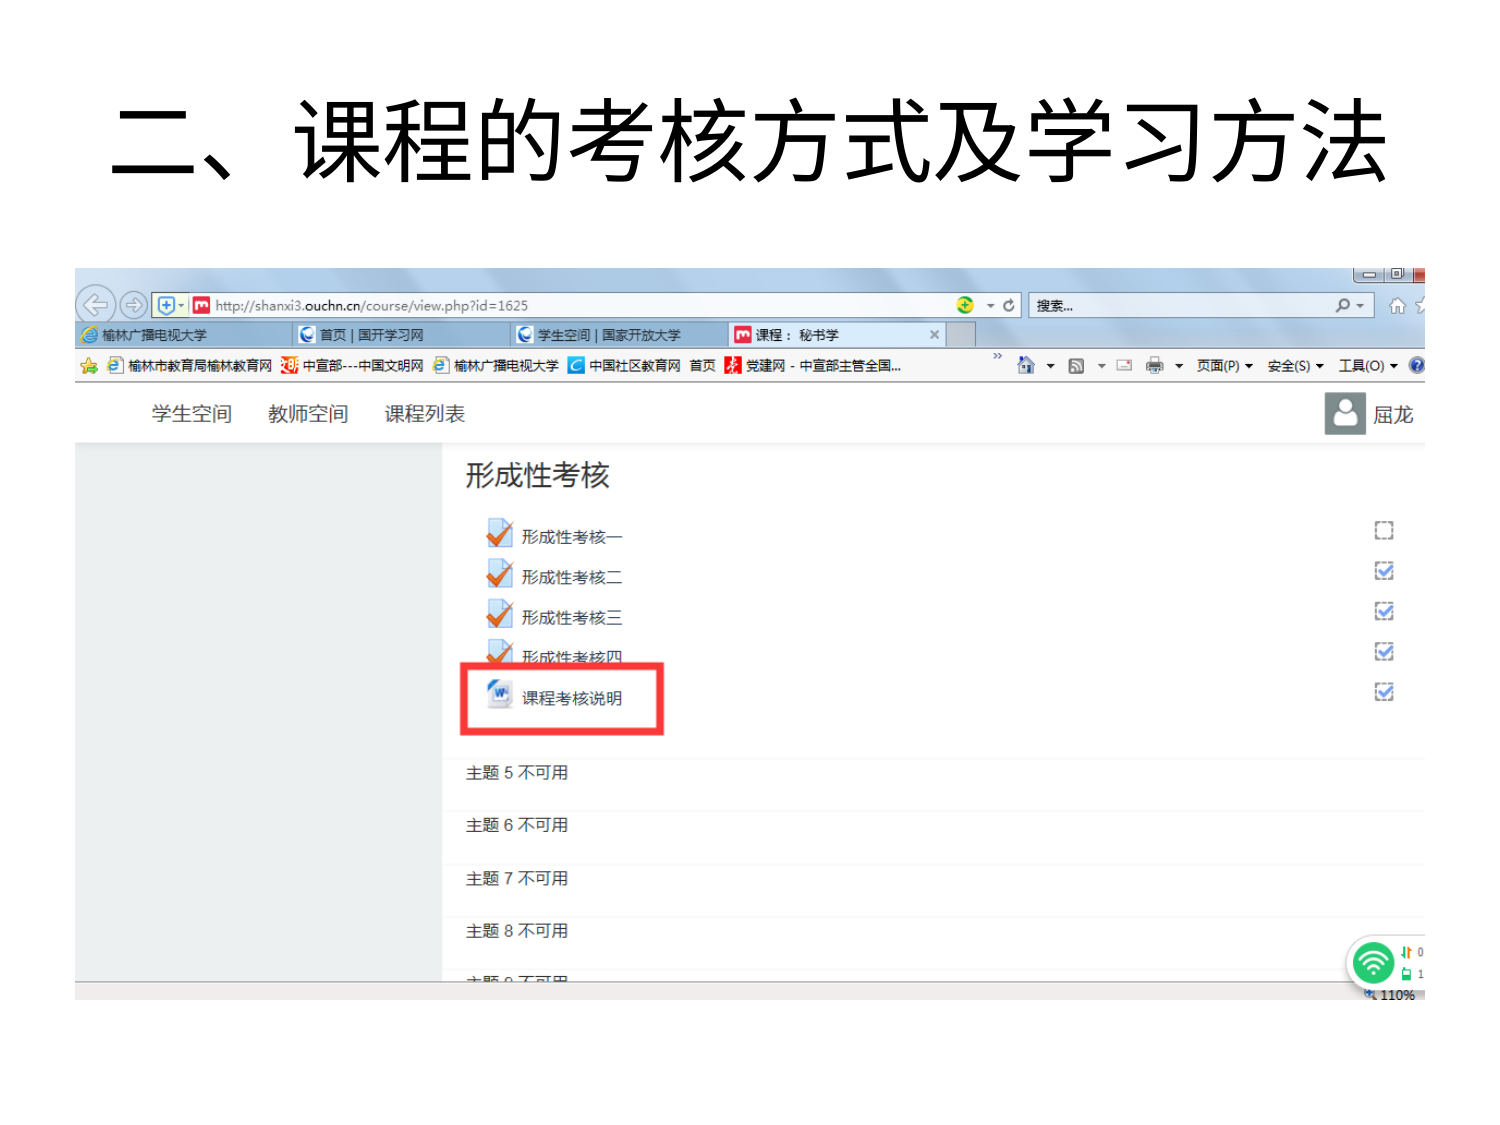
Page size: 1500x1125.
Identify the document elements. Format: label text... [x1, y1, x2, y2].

title 二、课程的考核方式及学习方法 [75, 45, 1425, 233]
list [74, 267, 1426, 1000]
